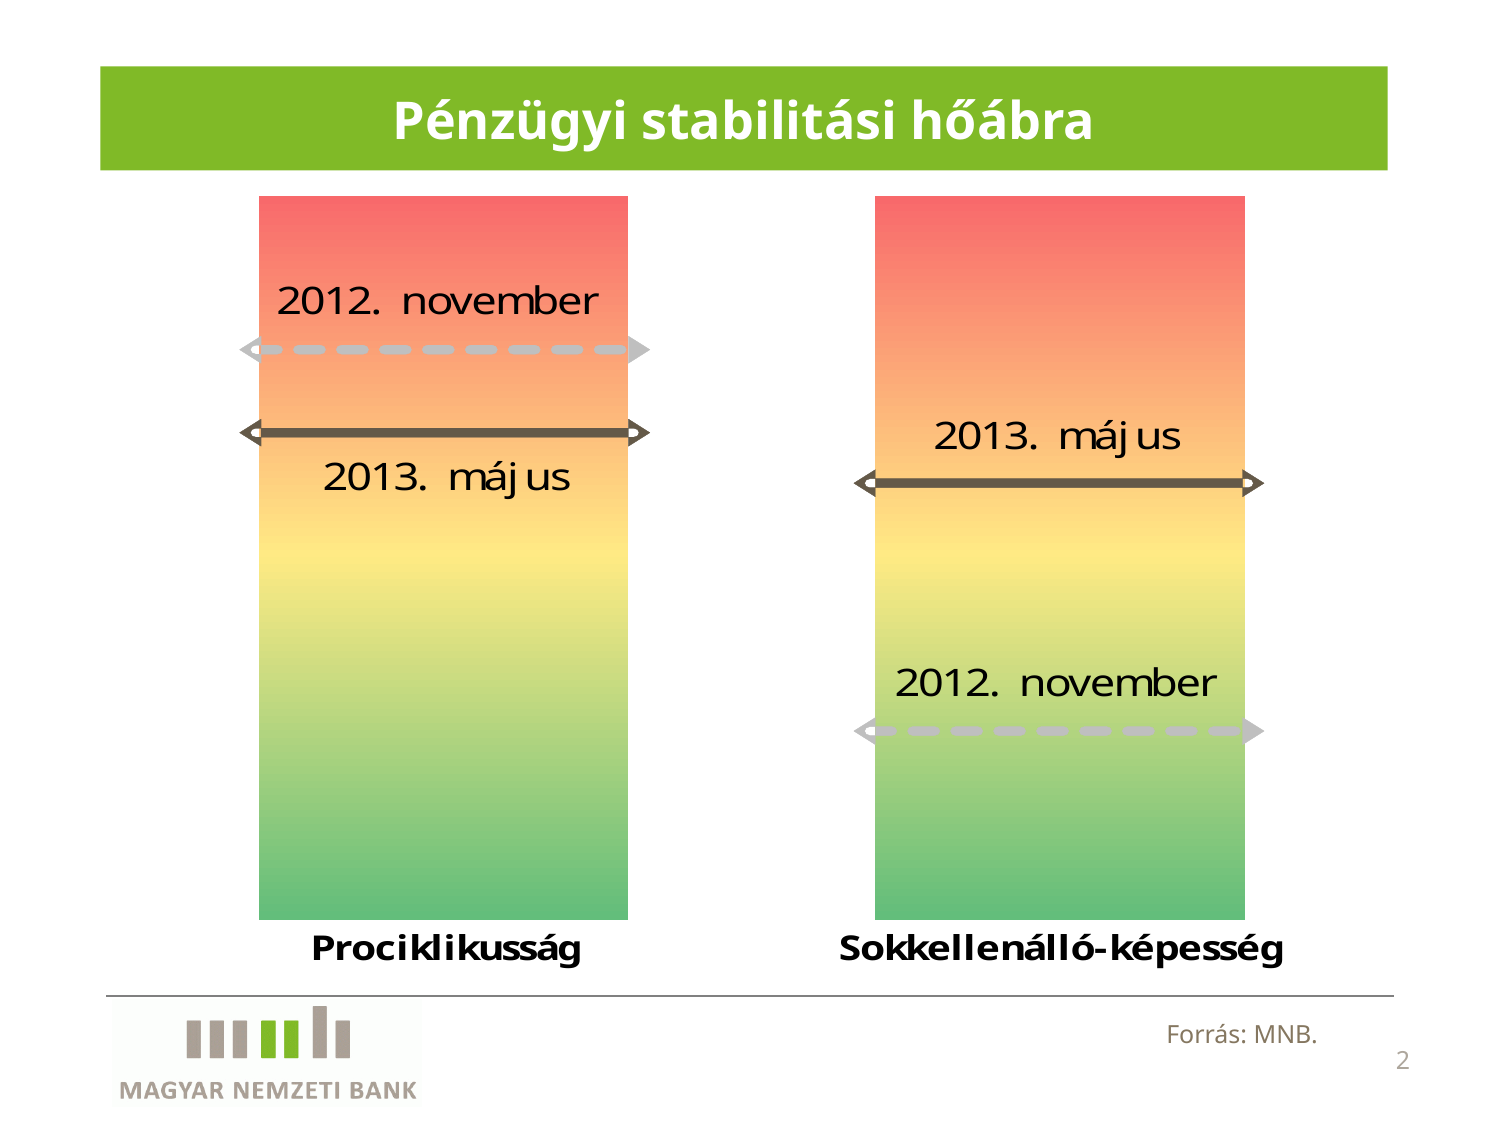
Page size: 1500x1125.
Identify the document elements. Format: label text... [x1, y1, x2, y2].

picture [112, 118, 1342, 1107]
title Pénzügyi stabilitási hőábra [100, 66, 1388, 171]
slide_number 2 [1305, 1031, 1425, 1092]
text_box Forrás: MNB. [1151, 1011, 1365, 1057]
